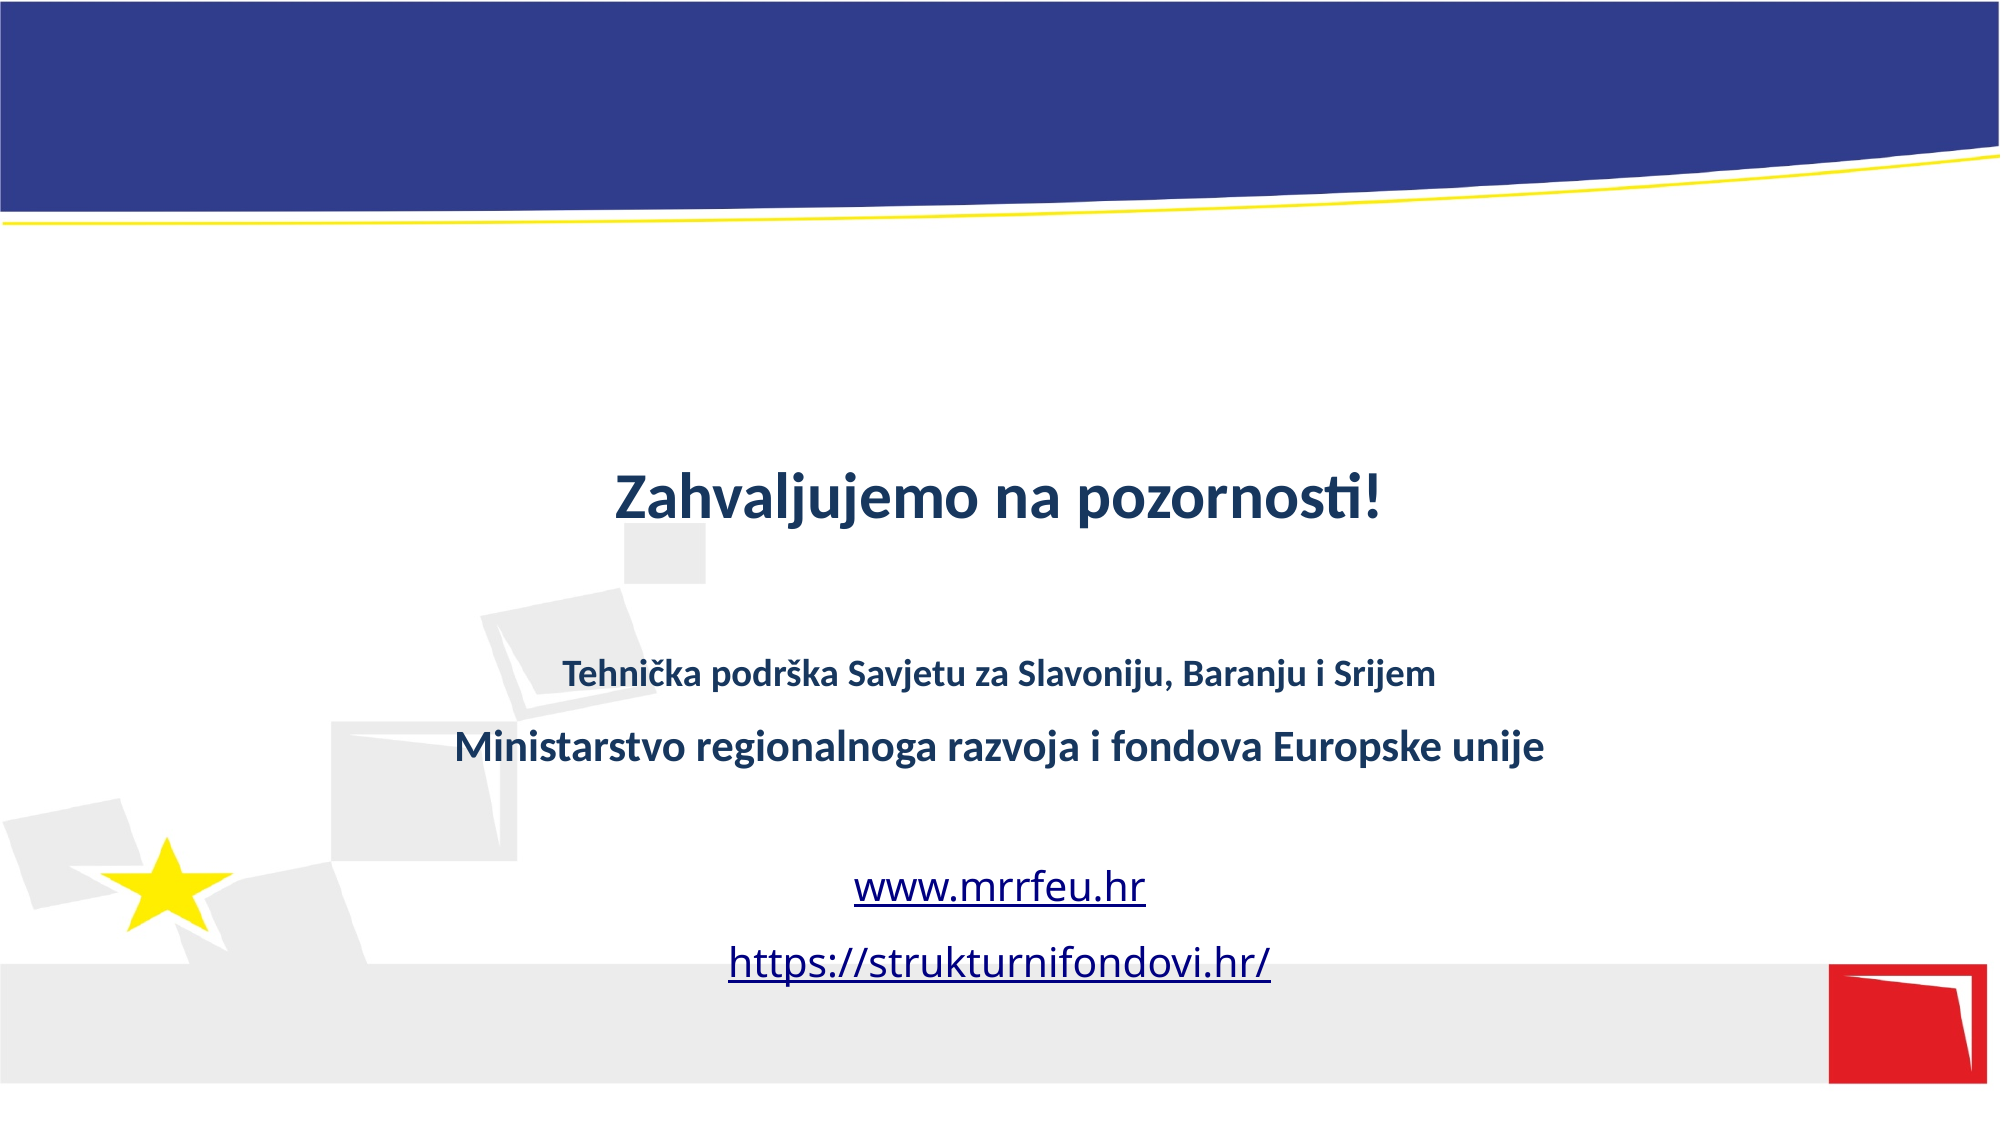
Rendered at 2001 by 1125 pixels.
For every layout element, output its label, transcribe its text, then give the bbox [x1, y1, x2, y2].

list Zahvaljujemo na pozornosti! Tehnička podrška Savjetu za Slavoniju, Baranju i Srijem Ministarstvo regionalnoga razvoja i fondova Europske unije www.mrrfeu.hr https://strukturnifondovi.hr/ [99, 262, 1900, 1005]
picture [0, 0, 2001, 1125]
